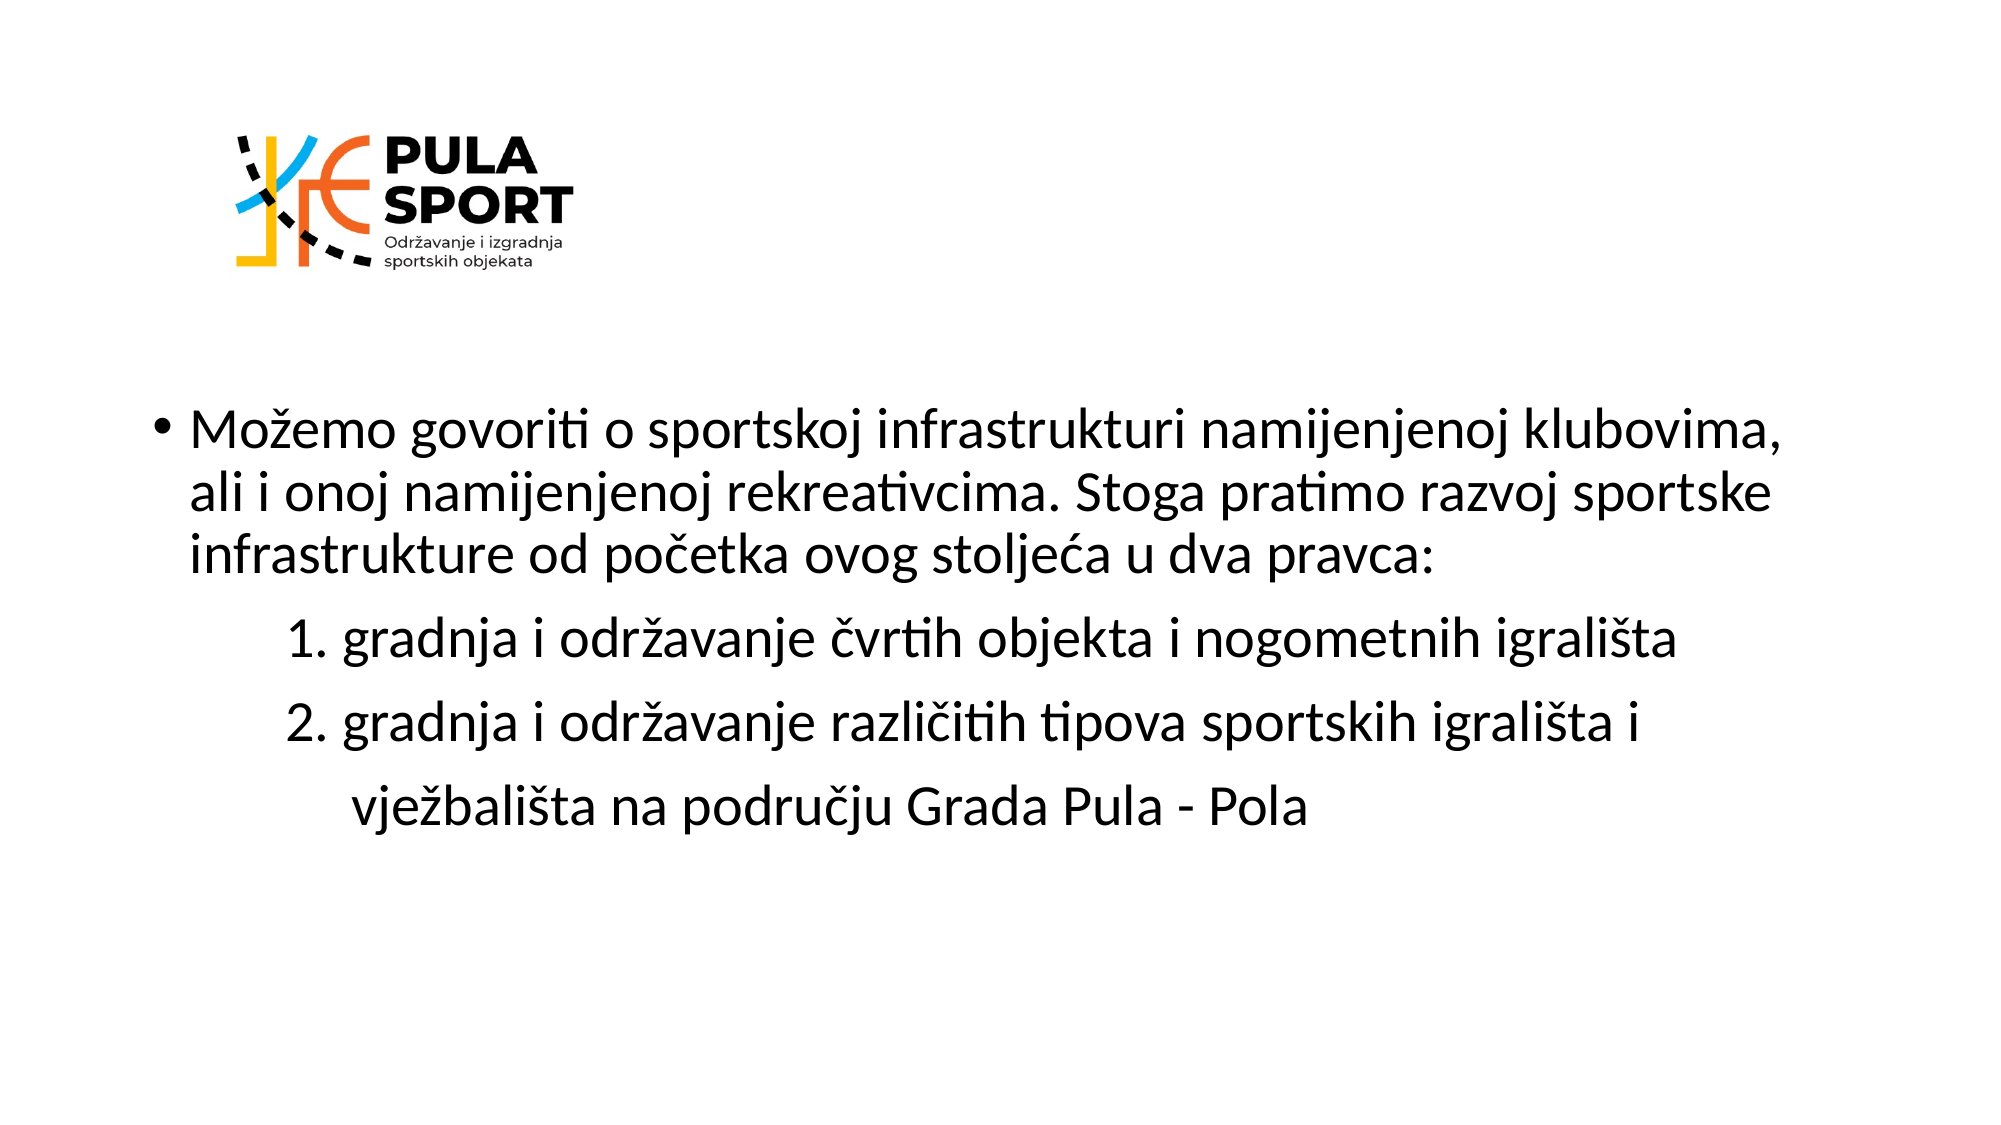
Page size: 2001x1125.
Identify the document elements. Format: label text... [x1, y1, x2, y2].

list Možemo govoriti o sportskoj infrastrukturi namijenjenoj klubovima, ali i onoj namijenjenoj rekreativcima. Stoga pratimo razvoj sportske infrastrukture od početka ovog stoljeća u dva pravca: 1. gradnja i održavanje čvrtih objekta i nogometnih igrališta 2. gradnja i održavanje različitih tipova sportskih igrališta i vježbališta na području Grada Pula - Pola [137, 299, 1863, 1014]
picture [151, 57, 652, 352]
